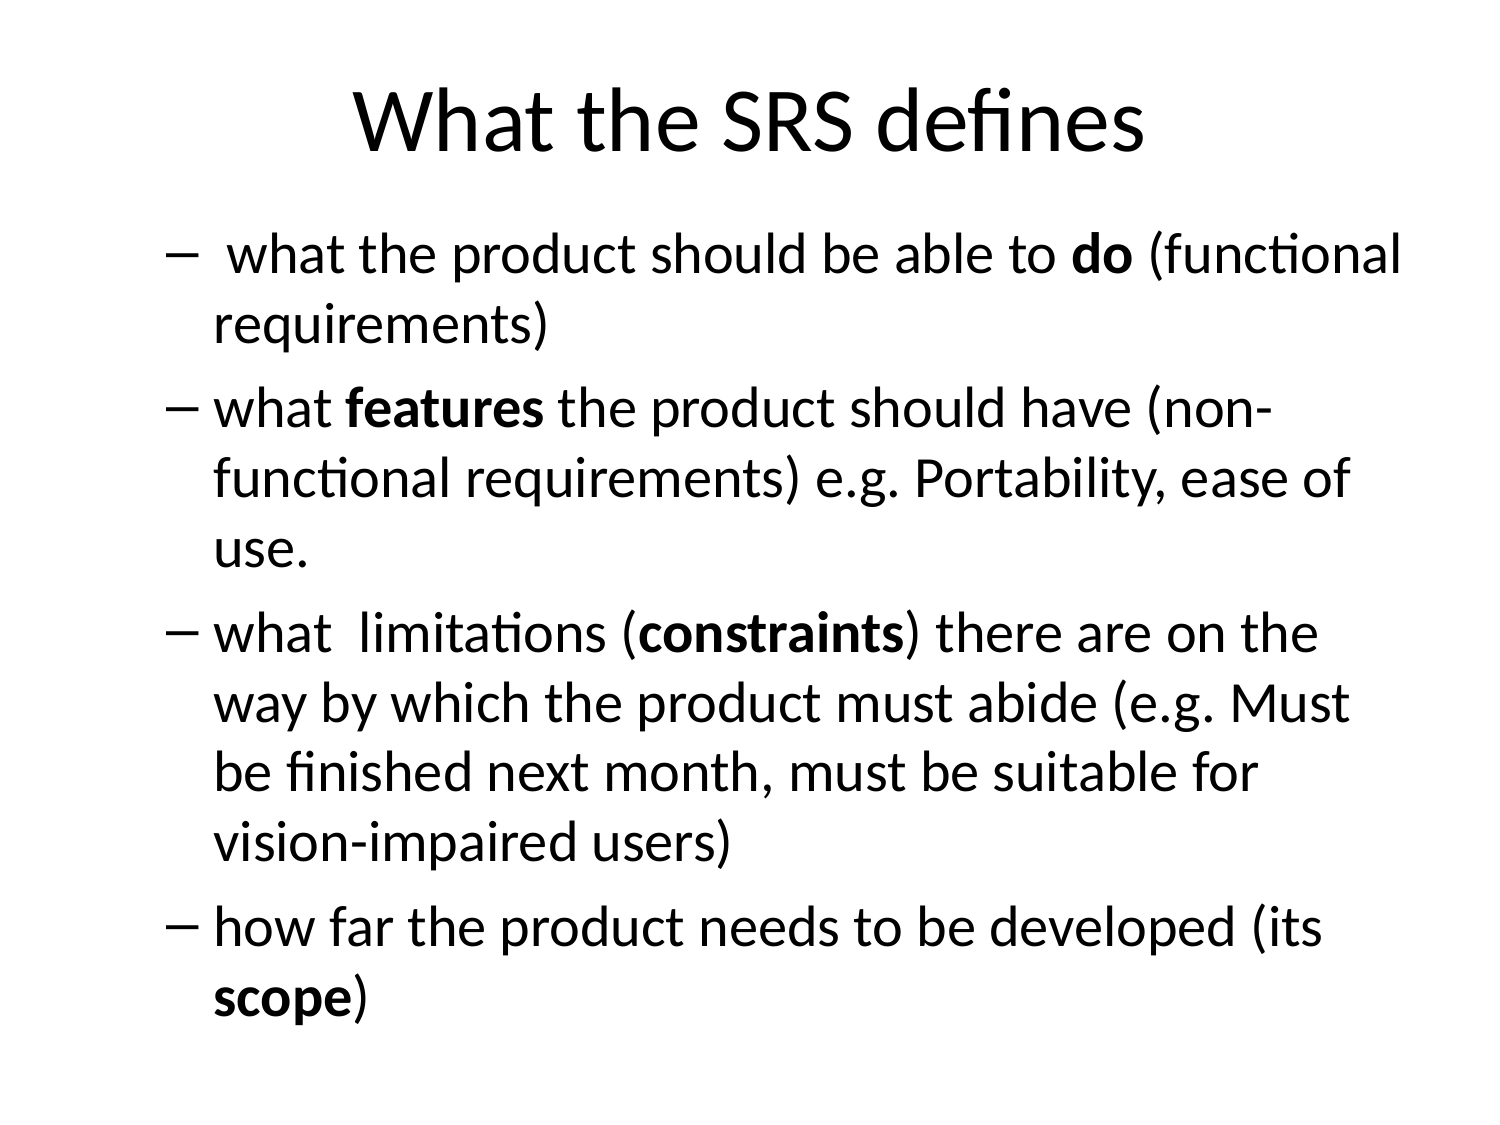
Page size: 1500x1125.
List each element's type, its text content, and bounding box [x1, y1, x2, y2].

text_box what the product should be able to do (functional requirements) what features the product should have (non-functional requirements) e.g. Portability, ease of use. what limitations (constraints) there are on the way by which the product must abide (e.g. Must be finished next month, must be suitable for vision-impaired users) how far the product needs to be developed (its scope) [76, 208, 1427, 1047]
title What the SRS defines [75, 45, 1425, 185]
